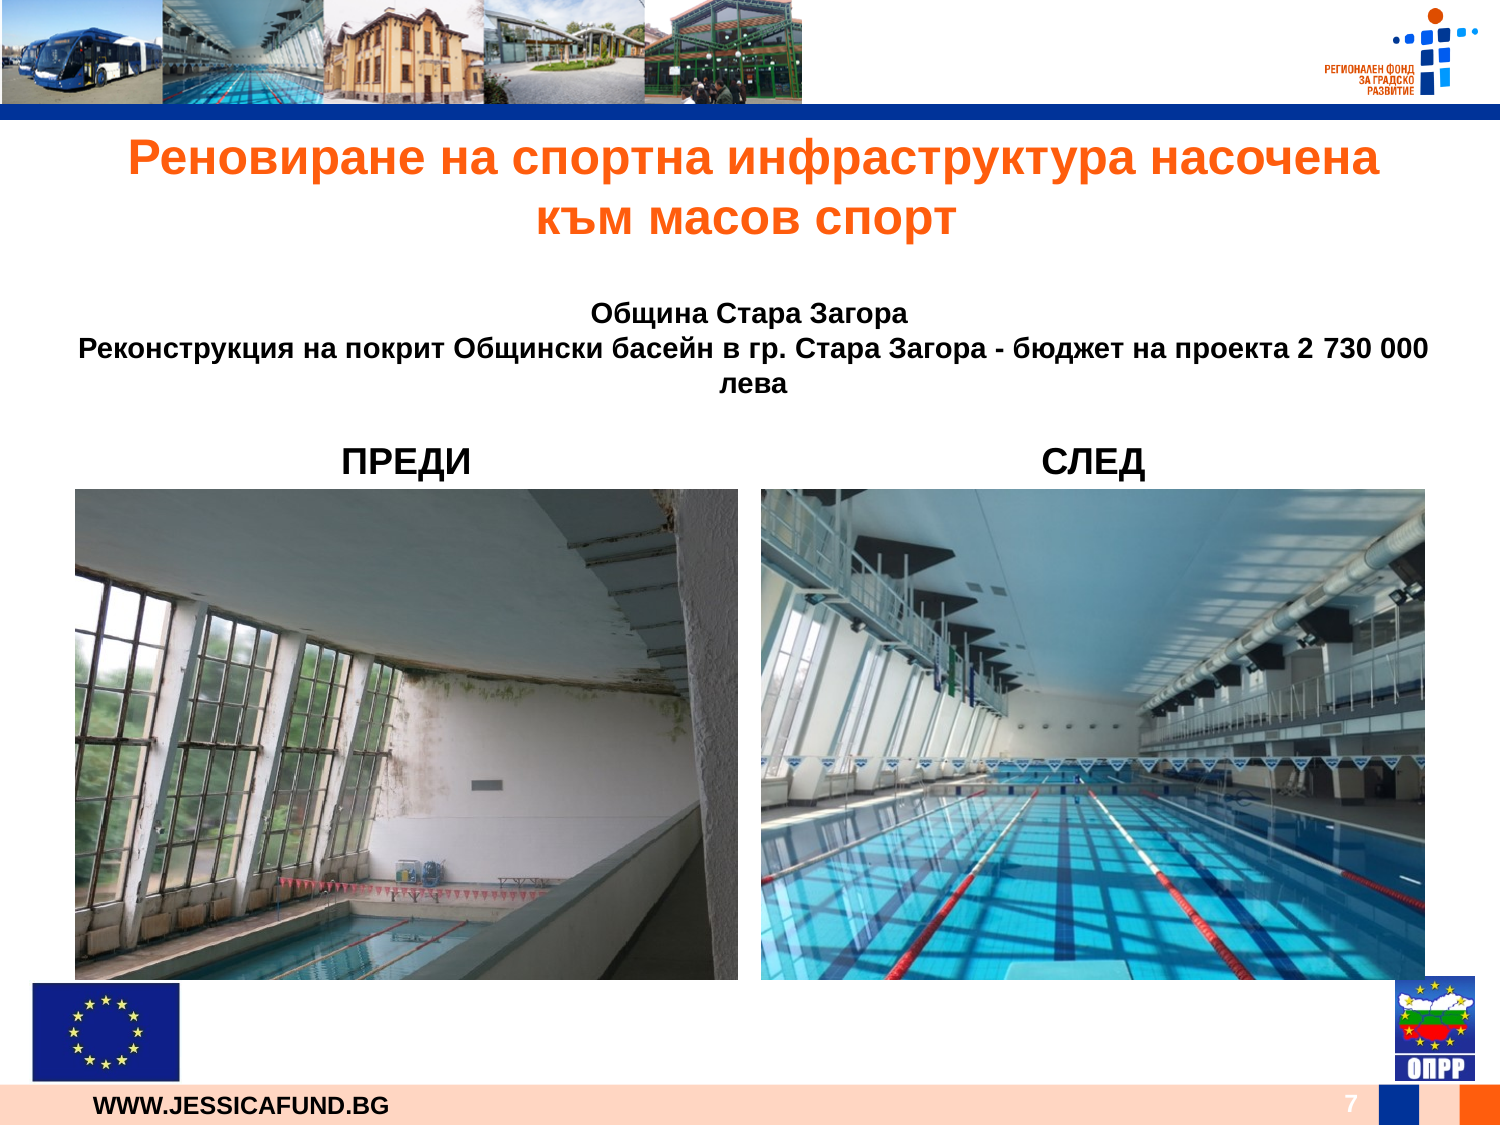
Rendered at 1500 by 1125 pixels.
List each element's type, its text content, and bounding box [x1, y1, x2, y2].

list ПРЕДИ [74, 406, 738, 489]
picture [29, 980, 182, 1084]
picture [0, 0, 802, 104]
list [761, 489, 1426, 980]
picture [1325, 8, 1478, 95]
picture [1395, 976, 1475, 1081]
title Реновиране на спортна инфраструктура насочена към масов спорт Община Стара Загора Реконструкция на покрит Общински басейн в гр. Стара Загора - бюджет на проекта 2 730 000 лева [57, 138, 1450, 386]
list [74, 489, 738, 980]
list СЛЕД [761, 406, 1426, 489]
